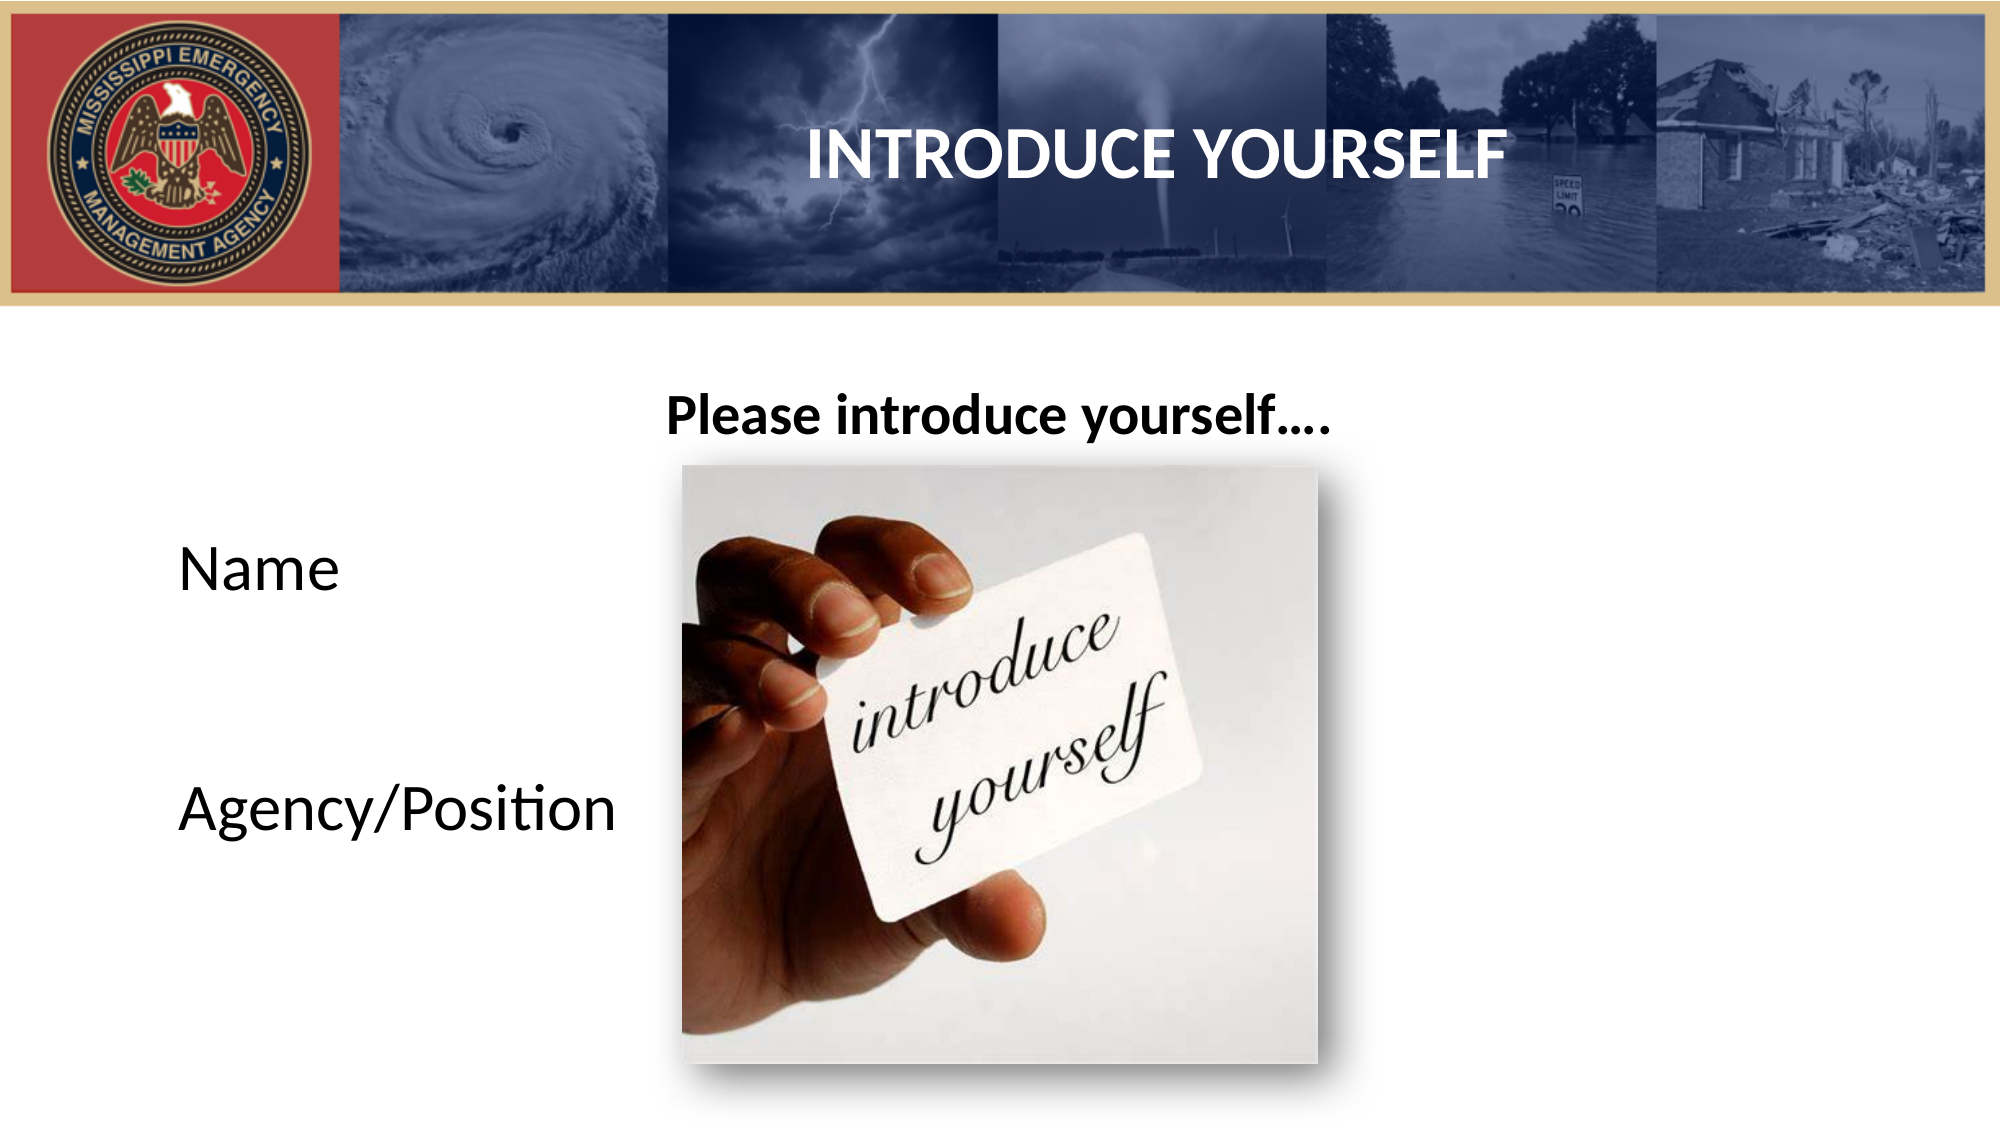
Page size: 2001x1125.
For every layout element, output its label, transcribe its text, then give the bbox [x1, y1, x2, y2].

text_box Name Agency/Position [164, 516, 664, 851]
picture [682, 465, 1318, 1064]
text_box Please introduce yourself…. [509, 368, 1491, 454]
picture [0, 1, 2000, 308]
